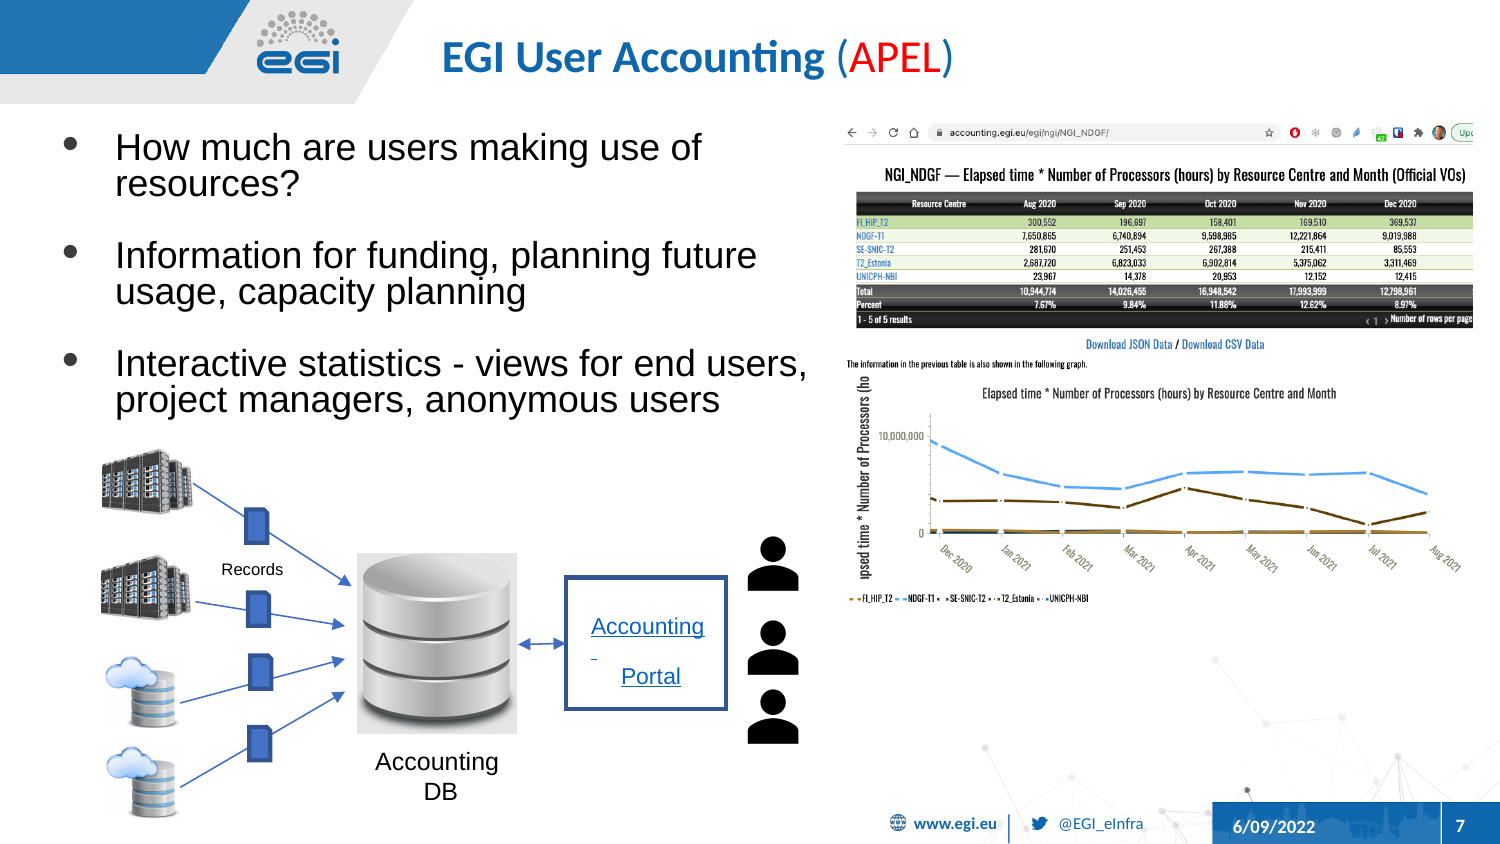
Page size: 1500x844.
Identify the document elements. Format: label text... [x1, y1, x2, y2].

text_box Accounting Portal [576, 604, 726, 674]
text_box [195, 601, 346, 627]
text_box Accounting DB [360, 738, 522, 813]
text_box [564, 575, 728, 711]
text_box How much are users making use of resources? Information for funding, planning future usage, capacity planning Interactive statistics - views for end users, project managers, anonymous users [44, 116, 857, 408]
picture [0, 0, 1500, 844]
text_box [180, 691, 346, 788]
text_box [180, 658, 346, 690]
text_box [192, 483, 352, 587]
text_box [248, 653, 273, 657]
text_box EGI User Accounting (APEL) [427, 25, 1469, 87]
text_box [245, 595, 272, 600]
